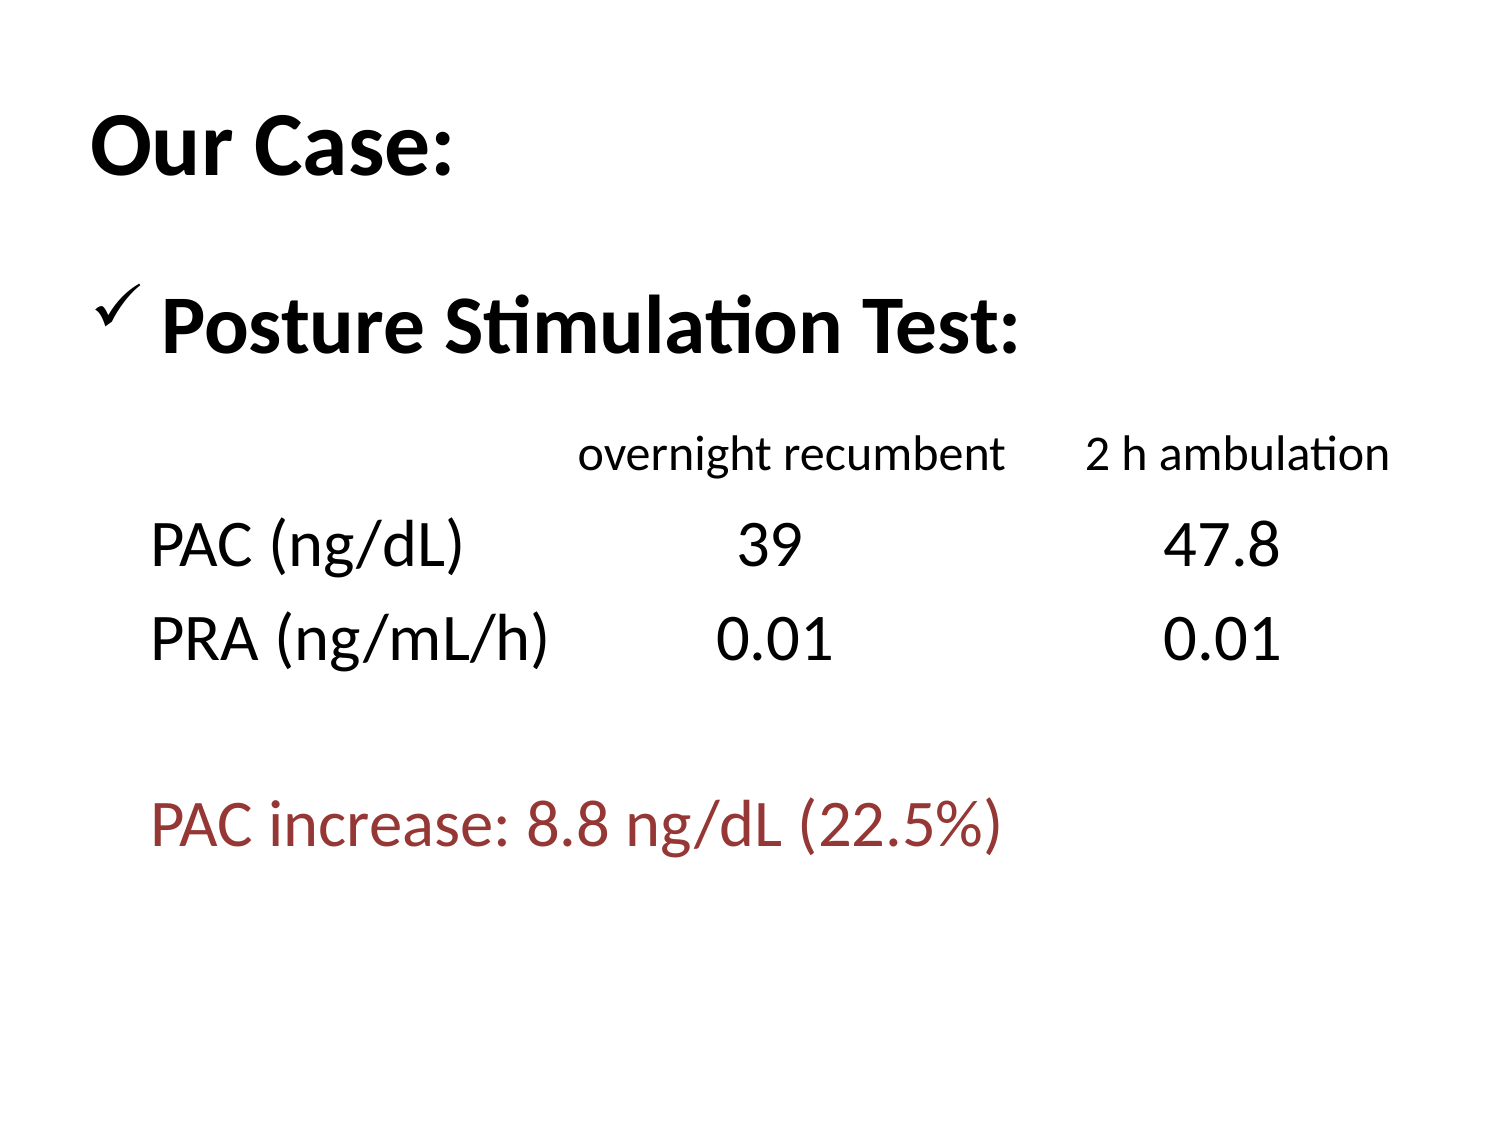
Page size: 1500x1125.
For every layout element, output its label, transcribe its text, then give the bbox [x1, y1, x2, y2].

list Posture Stimulation Test: overnight recumbent 2 h ambulation PAC (ng/dL) 39 47.8 PRA (ng/mL/h) 0.01 0.01 PAC increase: 8.8 ng/dL (22.5%) [75, 262, 1425, 1005]
title Our Case: [75, 45, 1425, 233]
